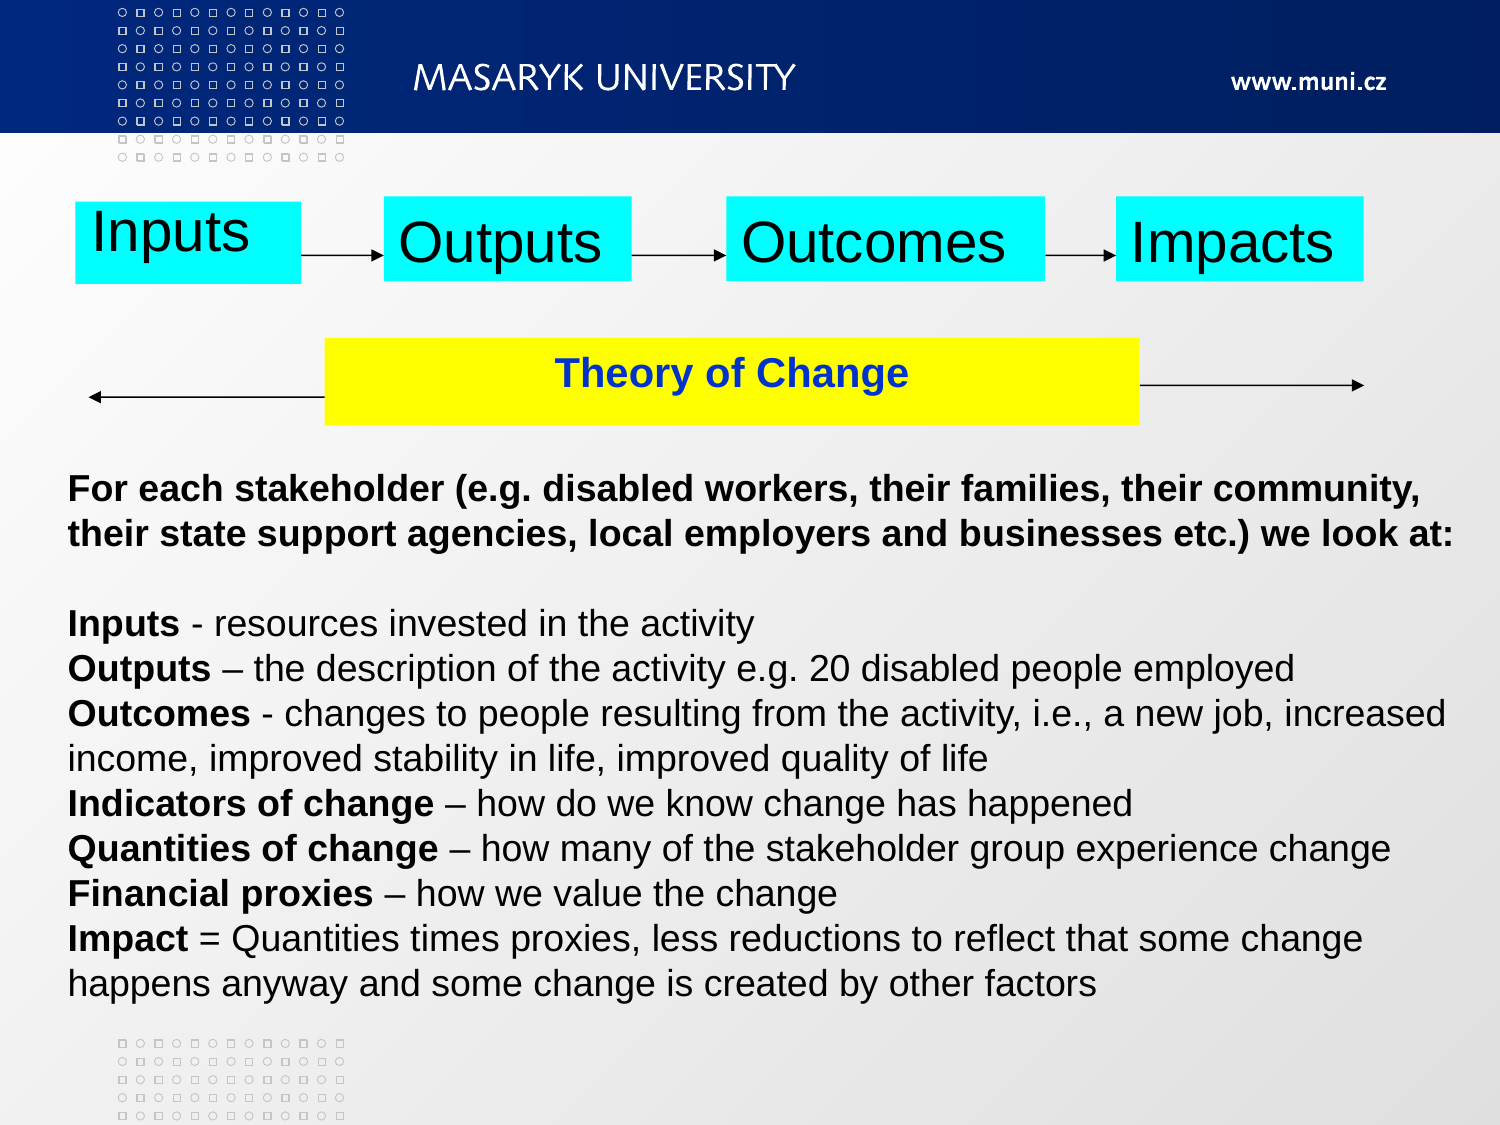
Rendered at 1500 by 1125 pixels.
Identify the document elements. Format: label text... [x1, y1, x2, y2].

text_box [1045, 249, 1117, 262]
text_box [301, 249, 384, 262]
text_box [1139, 379, 1365, 392]
text_box [88, 390, 325, 404]
text_box For each stakeholder (e.g. disabled workers, their families, their community, their state support agencies, local employers and businesses etc.) we look at: Inputs - resources invested in the activity Outputs – the description of the activity e.g. 20 disabled people employed Outcomes - changes to people resulting from the activity, i.e., a new job, increased income, improved stability in life, improved quality of life Indicators of change – how do we know change has happened Quantities of change – how many of the stakeholder group experience change Financial proxies – how we value the change Impact = Quantities times proxies, less reductions to reflect that some change happens anyway and some change is created by other factors [53, 456, 1478, 1011]
text_box Theory of Change [324, 337, 1140, 426]
text_box Outcomes [726, 196, 1045, 282]
text_box [631, 249, 727, 262]
text_box Impacts [1116, 196, 1364, 282]
text_box Outputs [383, 196, 632, 282]
list Inputs [75, 201, 302, 285]
